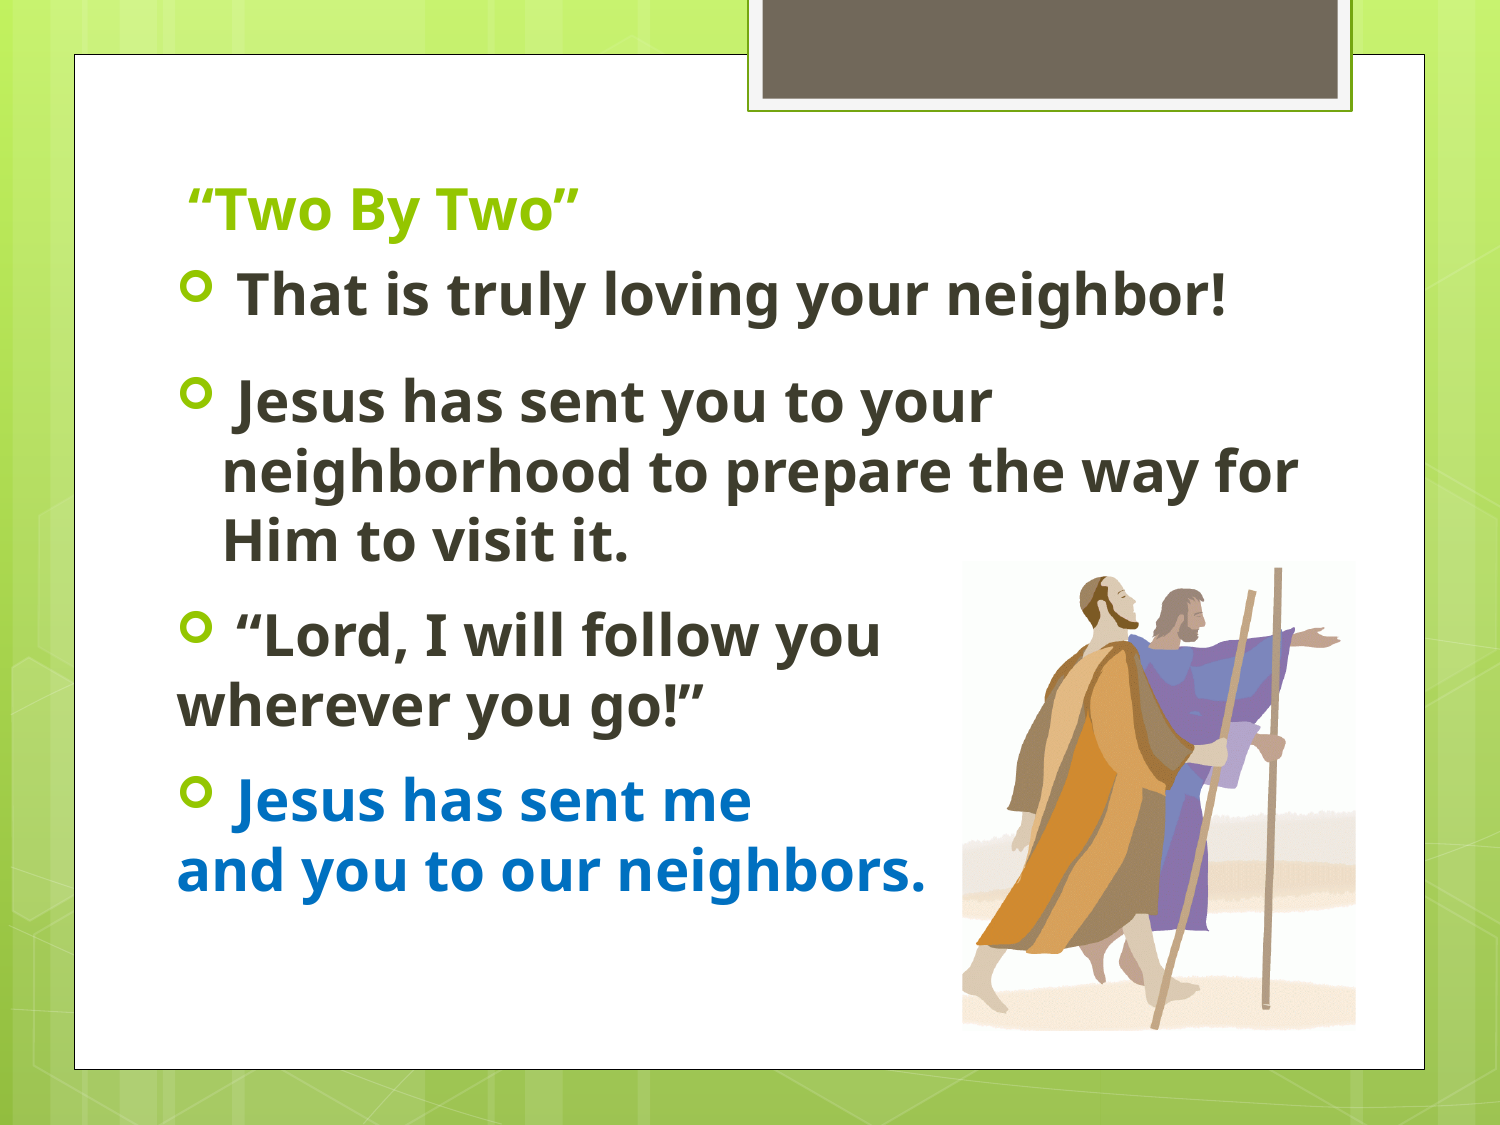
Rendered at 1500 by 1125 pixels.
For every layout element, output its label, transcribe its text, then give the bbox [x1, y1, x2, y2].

list That is truly loving your neighbor! Jesus has sent you to your neighborhood to prepare the way for Him to visit it. “Lord, I will follow you wherever you go!” Jesus has sent me and you to our neighbors. [150, 249, 1350, 1000]
picture [962, 561, 1356, 1031]
title “Two By Two” [173, 62, 1327, 249]
